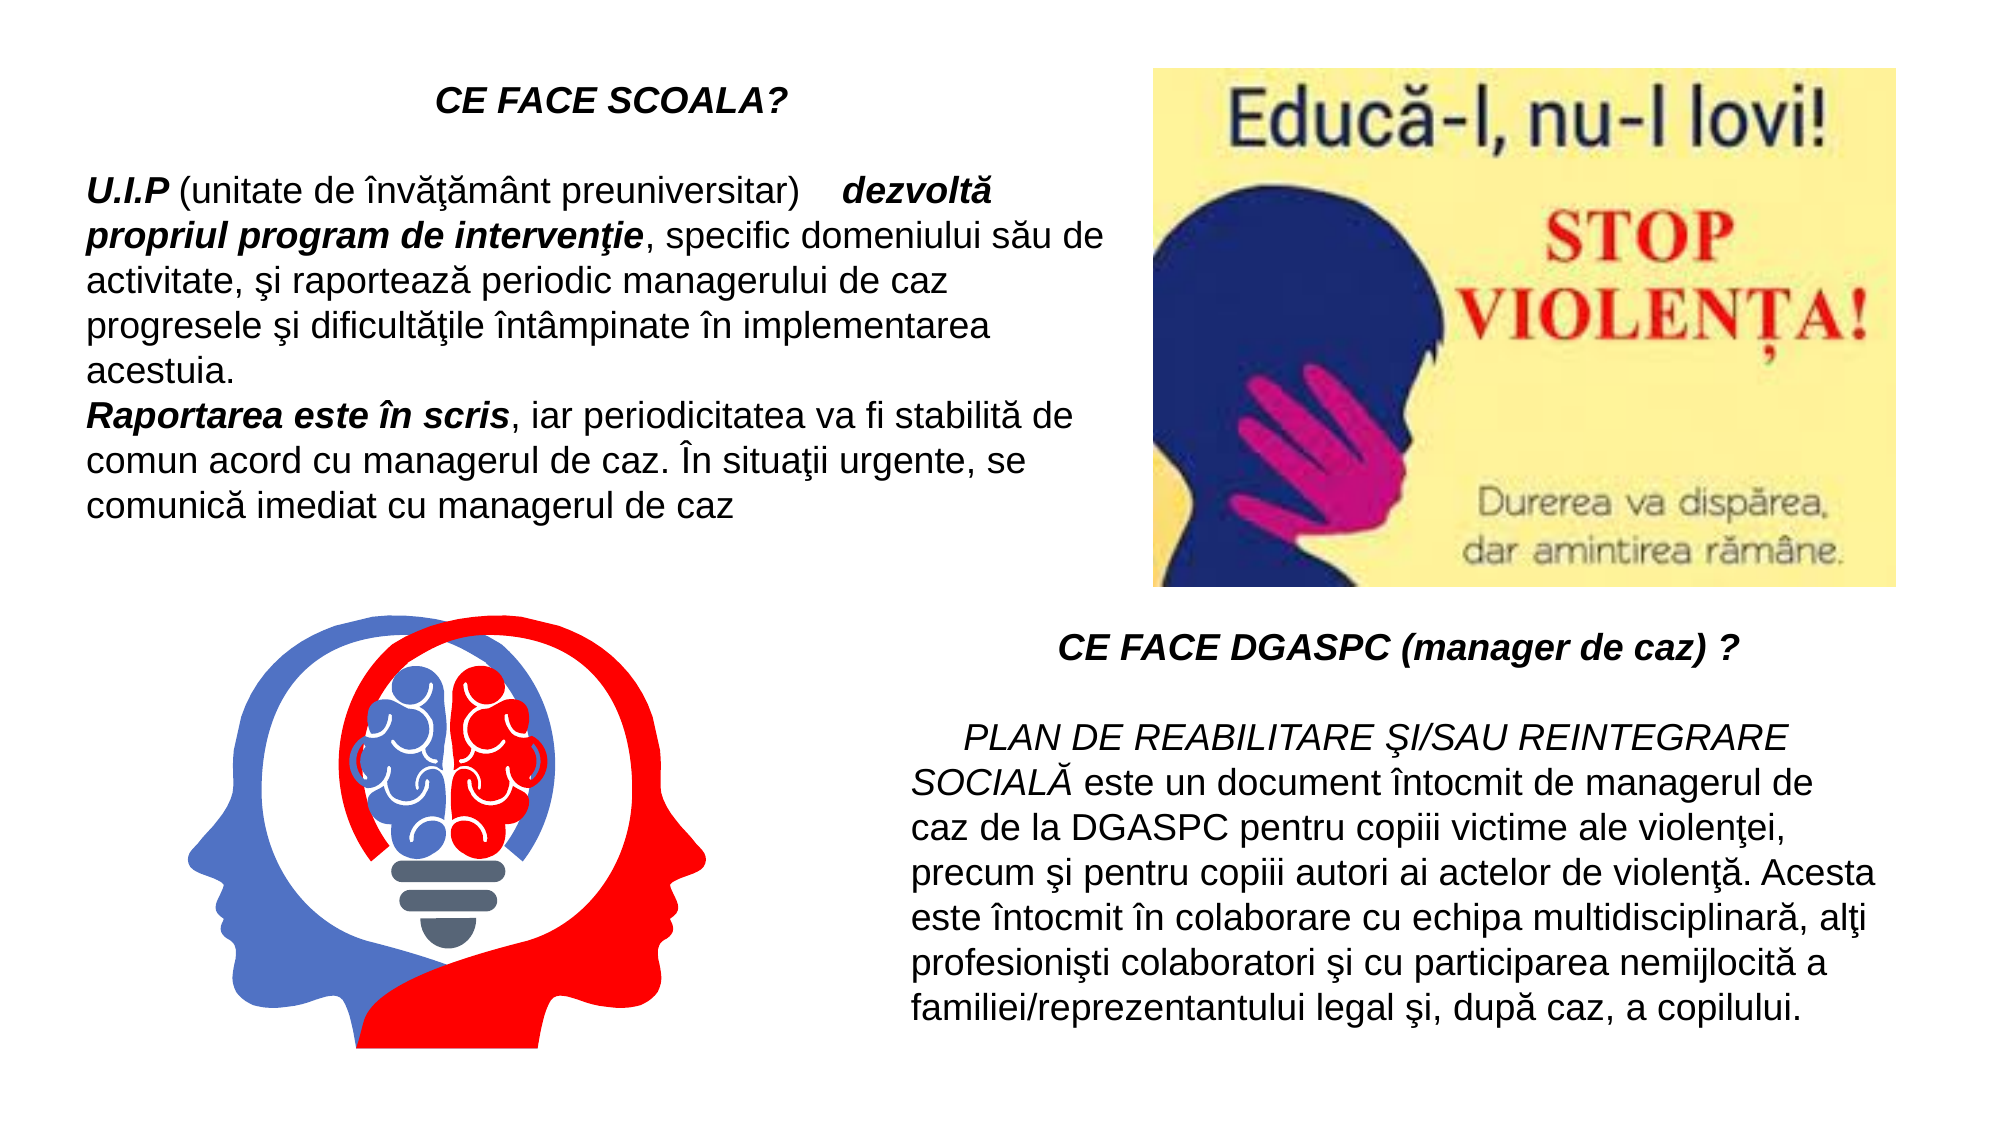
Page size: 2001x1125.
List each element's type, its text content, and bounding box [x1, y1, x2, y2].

picture [1153, 68, 1896, 587]
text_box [349, 665, 548, 860]
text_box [187, 615, 706, 1049]
text_box CE FACE DGASPC (manager de caz) ? PLAN DE REABILITARE ŞI/SAU REINTEGRARE SOCIALĂ este un document întocmit de managerul de caz de la DGASPC pentru copiii victime ale violenţei, precum şi pentru copiii autori ai actelor de violenţă. Acesta este întocmit în colaborare cu echipa multidisciplinară, alţi profesionişti colaboratori şi cu participarea nemijlocită a familiei/reprezentantului legal şi, după caz, a copilului. [896, 615, 1896, 1036]
text_box CE FACE SCOALA? U.I.P (unitate de învăţământ preuniversitar) dezvoltă propriul program de intervenţie, specific domeniului său de activitate, şi raportează periodic managerului de caz progresele şi dificultăţile întâmpinate în implementarea acestuia. Raportarea este în scris, iar periodicitatea va fi stabilită de comun acord cu managerul de caz. În situaţii urgente, se comunică imediat cu managerul de caz [71, 68, 1121, 534]
